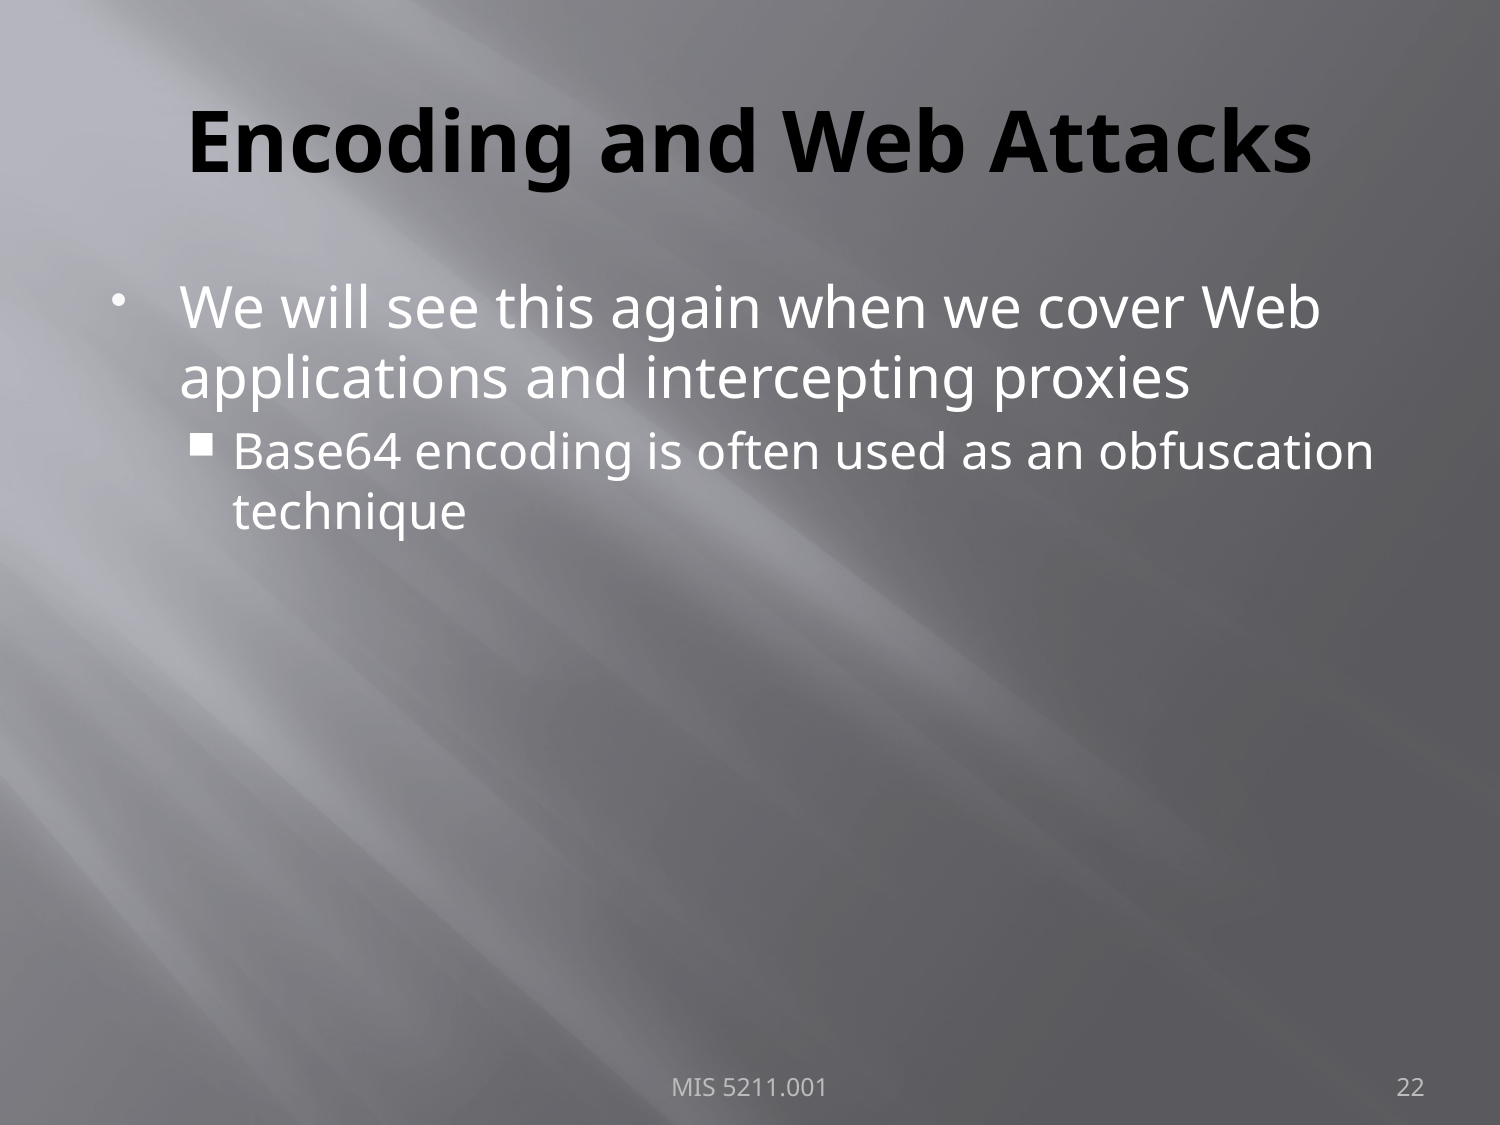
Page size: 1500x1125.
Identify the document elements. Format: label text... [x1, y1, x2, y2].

title Encoding and Web Attacks [75, 45, 1425, 233]
footer MIS 5211.001 [512, 1052, 988, 1113]
list We will see this again when we cover Web applications and intercepting proxies Base64 encoding is often used as an obfuscation technique [75, 262, 1425, 1035]
slide_number 22 [1299, 1052, 1425, 1113]
